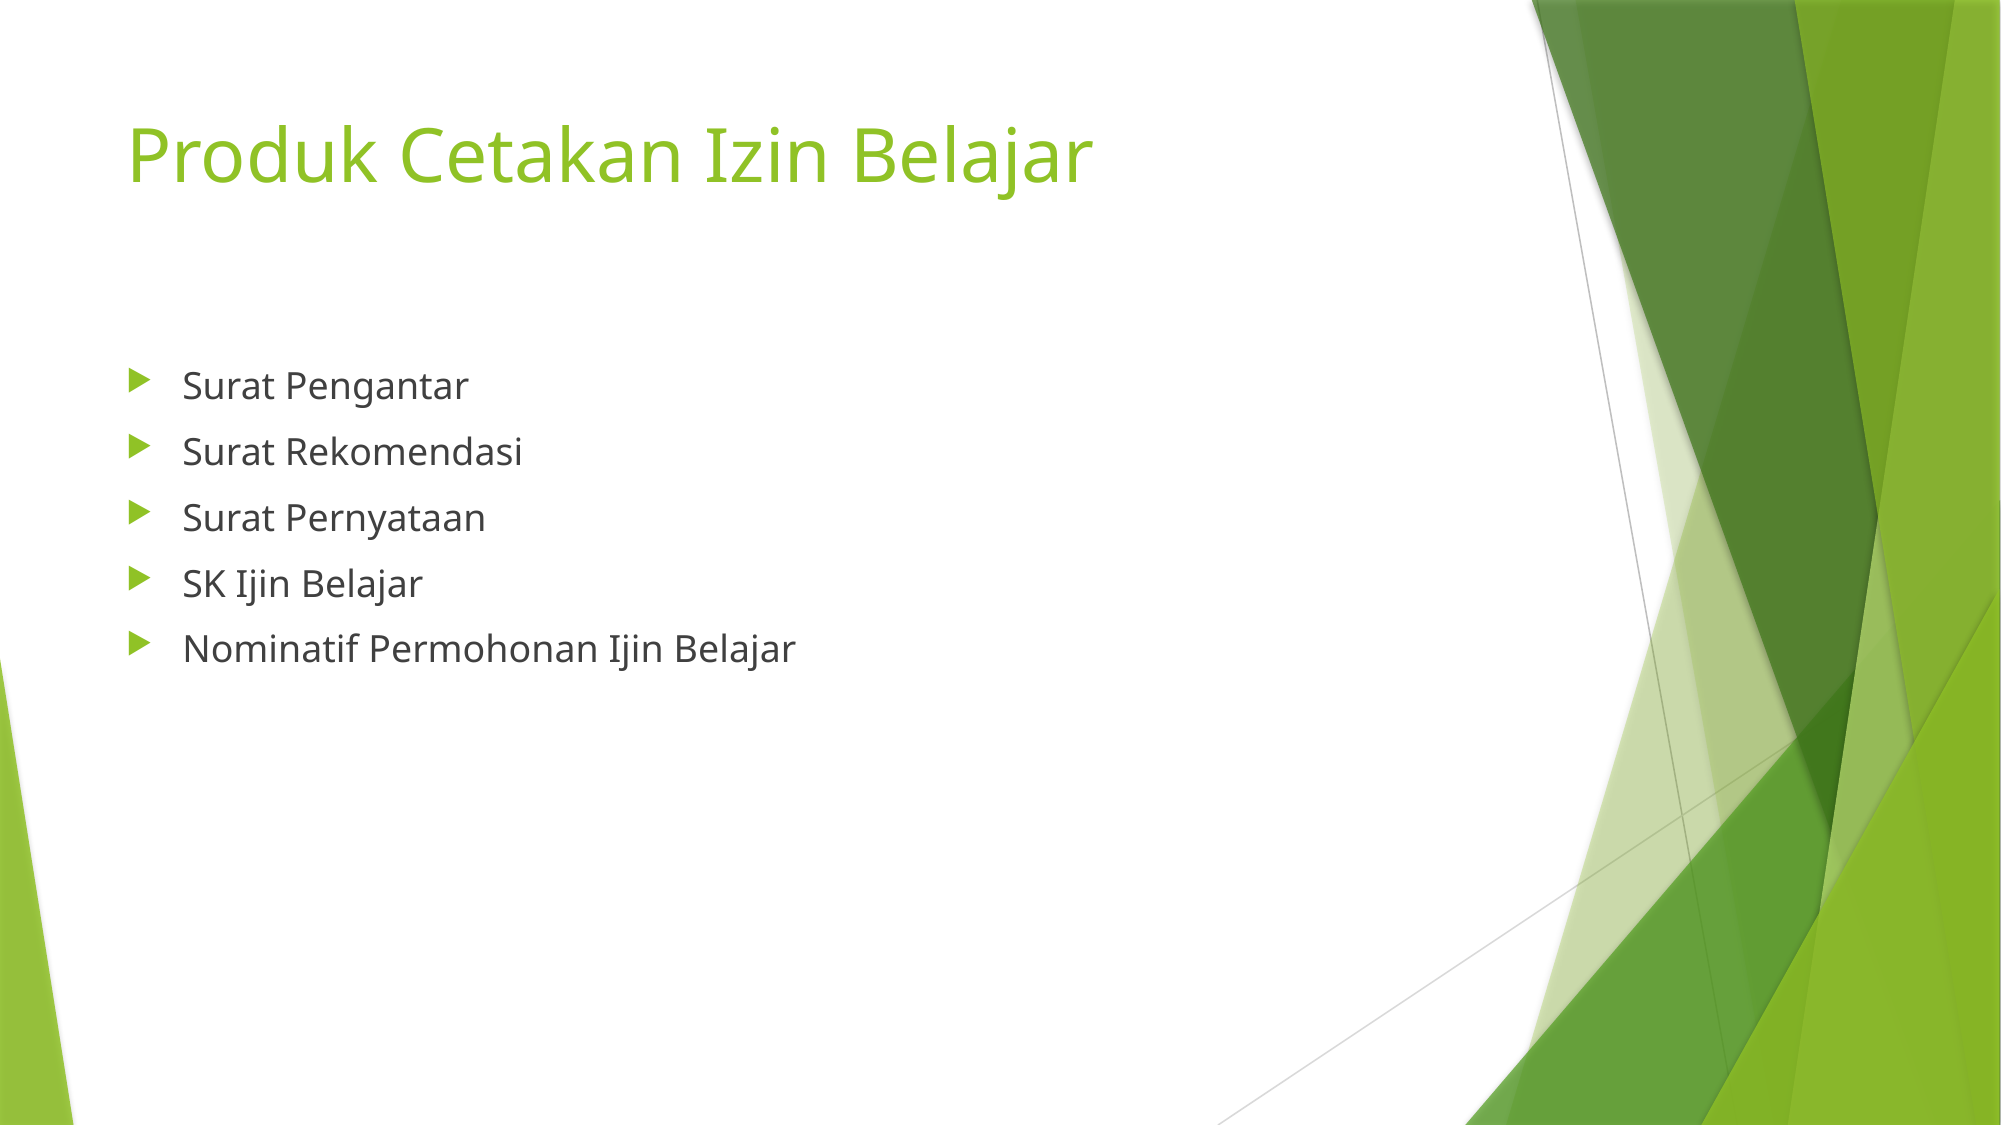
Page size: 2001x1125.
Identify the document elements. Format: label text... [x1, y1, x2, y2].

list Surat Pengantar Surat Rekomendasi Surat Pernyataan SK Ijin Belajar Nominatif Permohonan Ijin Belajar [111, 354, 1522, 992]
title Produk Cetakan Izin Belajar [111, 99, 1522, 317]
